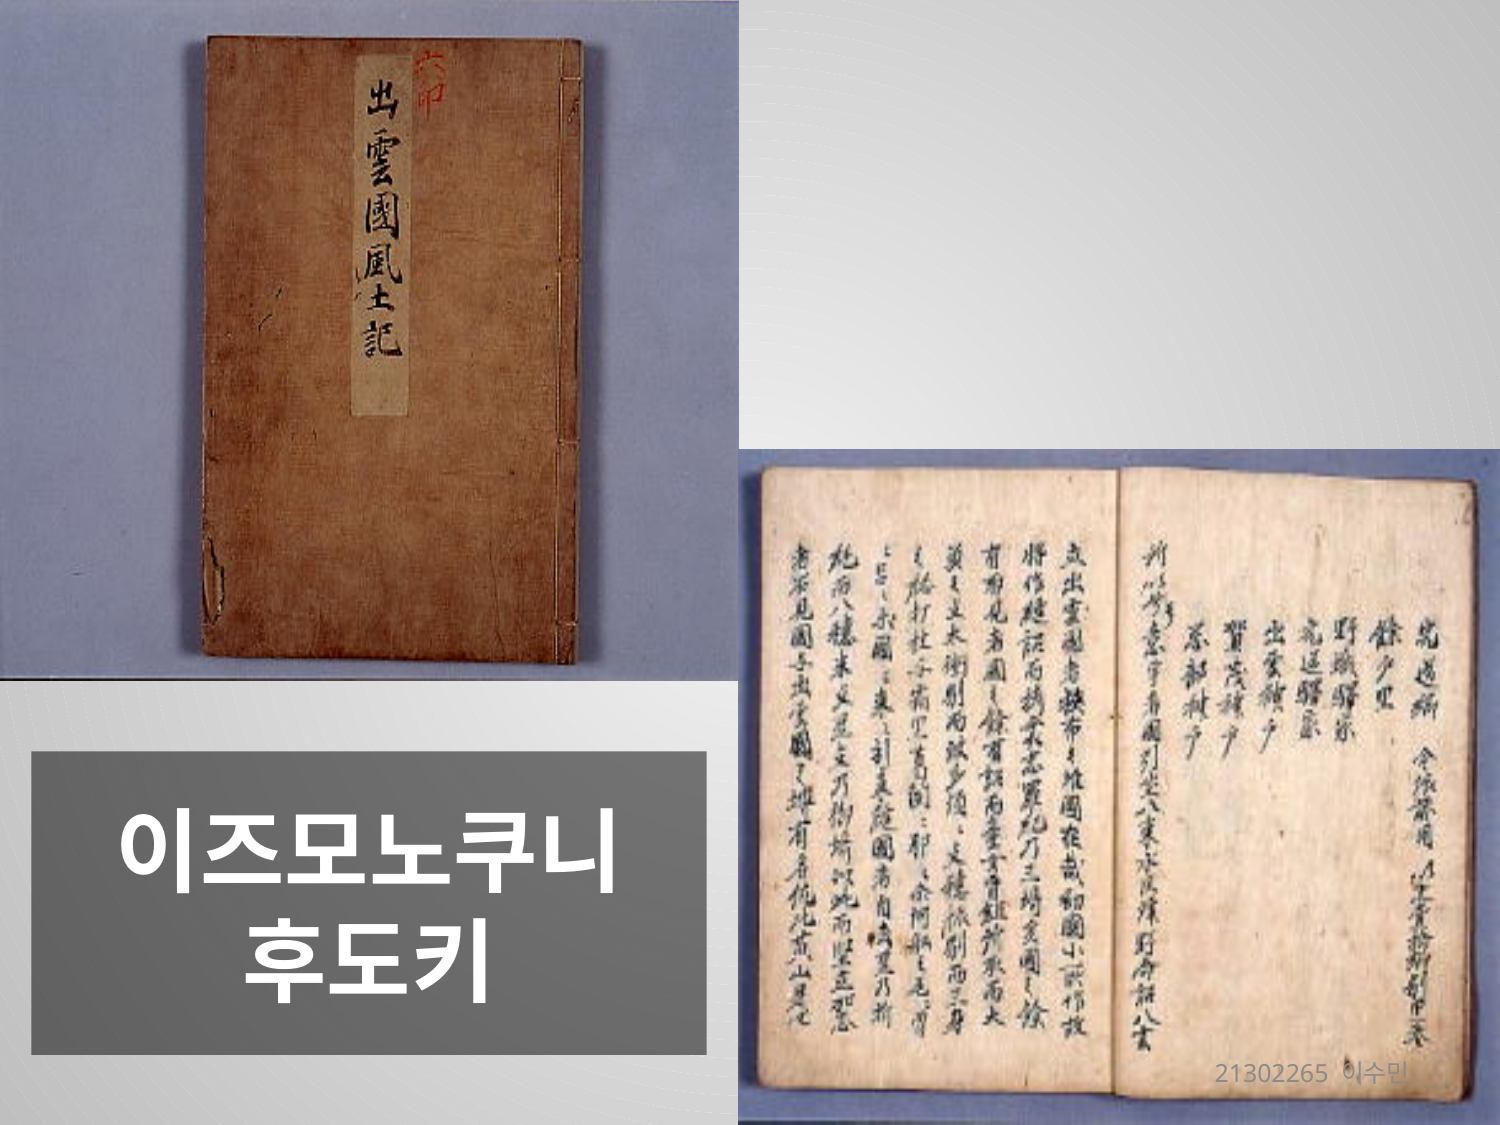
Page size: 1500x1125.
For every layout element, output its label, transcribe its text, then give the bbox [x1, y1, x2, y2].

picture [0, 0, 1500, 1125]
text_box 이즈모노쿠니 후도키 [29, 749, 709, 1057]
